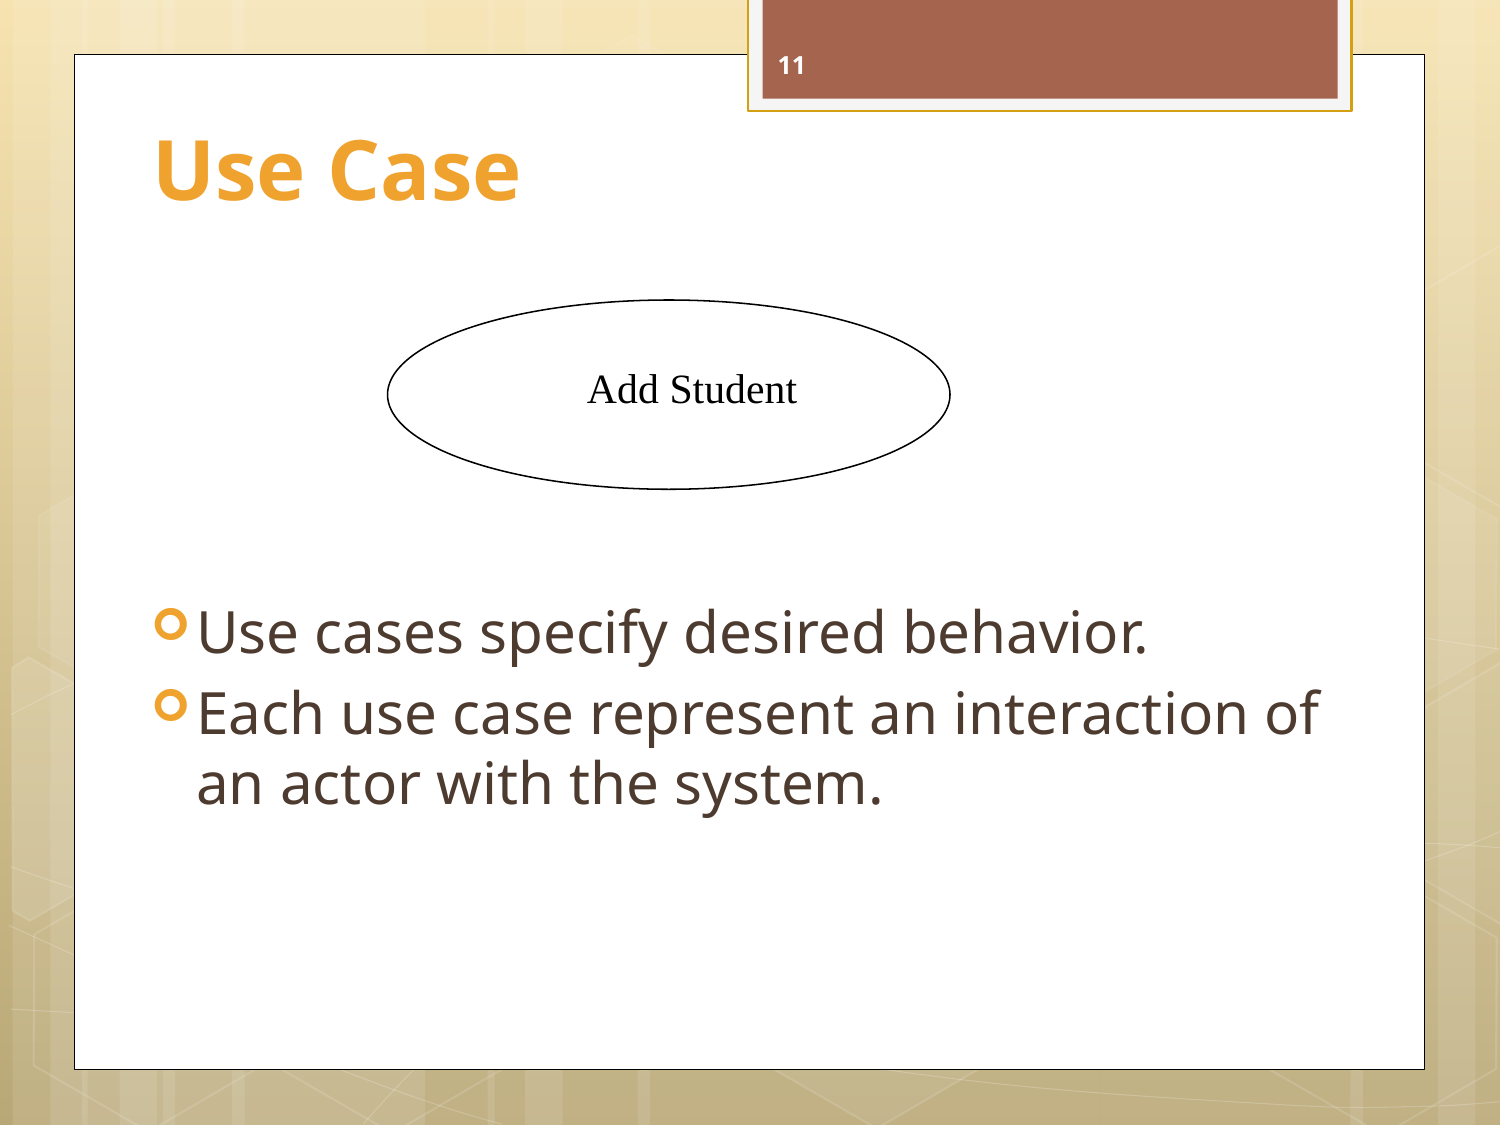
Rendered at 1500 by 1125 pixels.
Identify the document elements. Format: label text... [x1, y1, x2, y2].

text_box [387, 299, 951, 551]
list Use cases specify desired behavior. Each use case represent an interaction of an actor with the system. [125, 587, 1400, 1050]
slide_number 11 [762, 36, 982, 97]
title Use Case [137, 99, 1413, 225]
